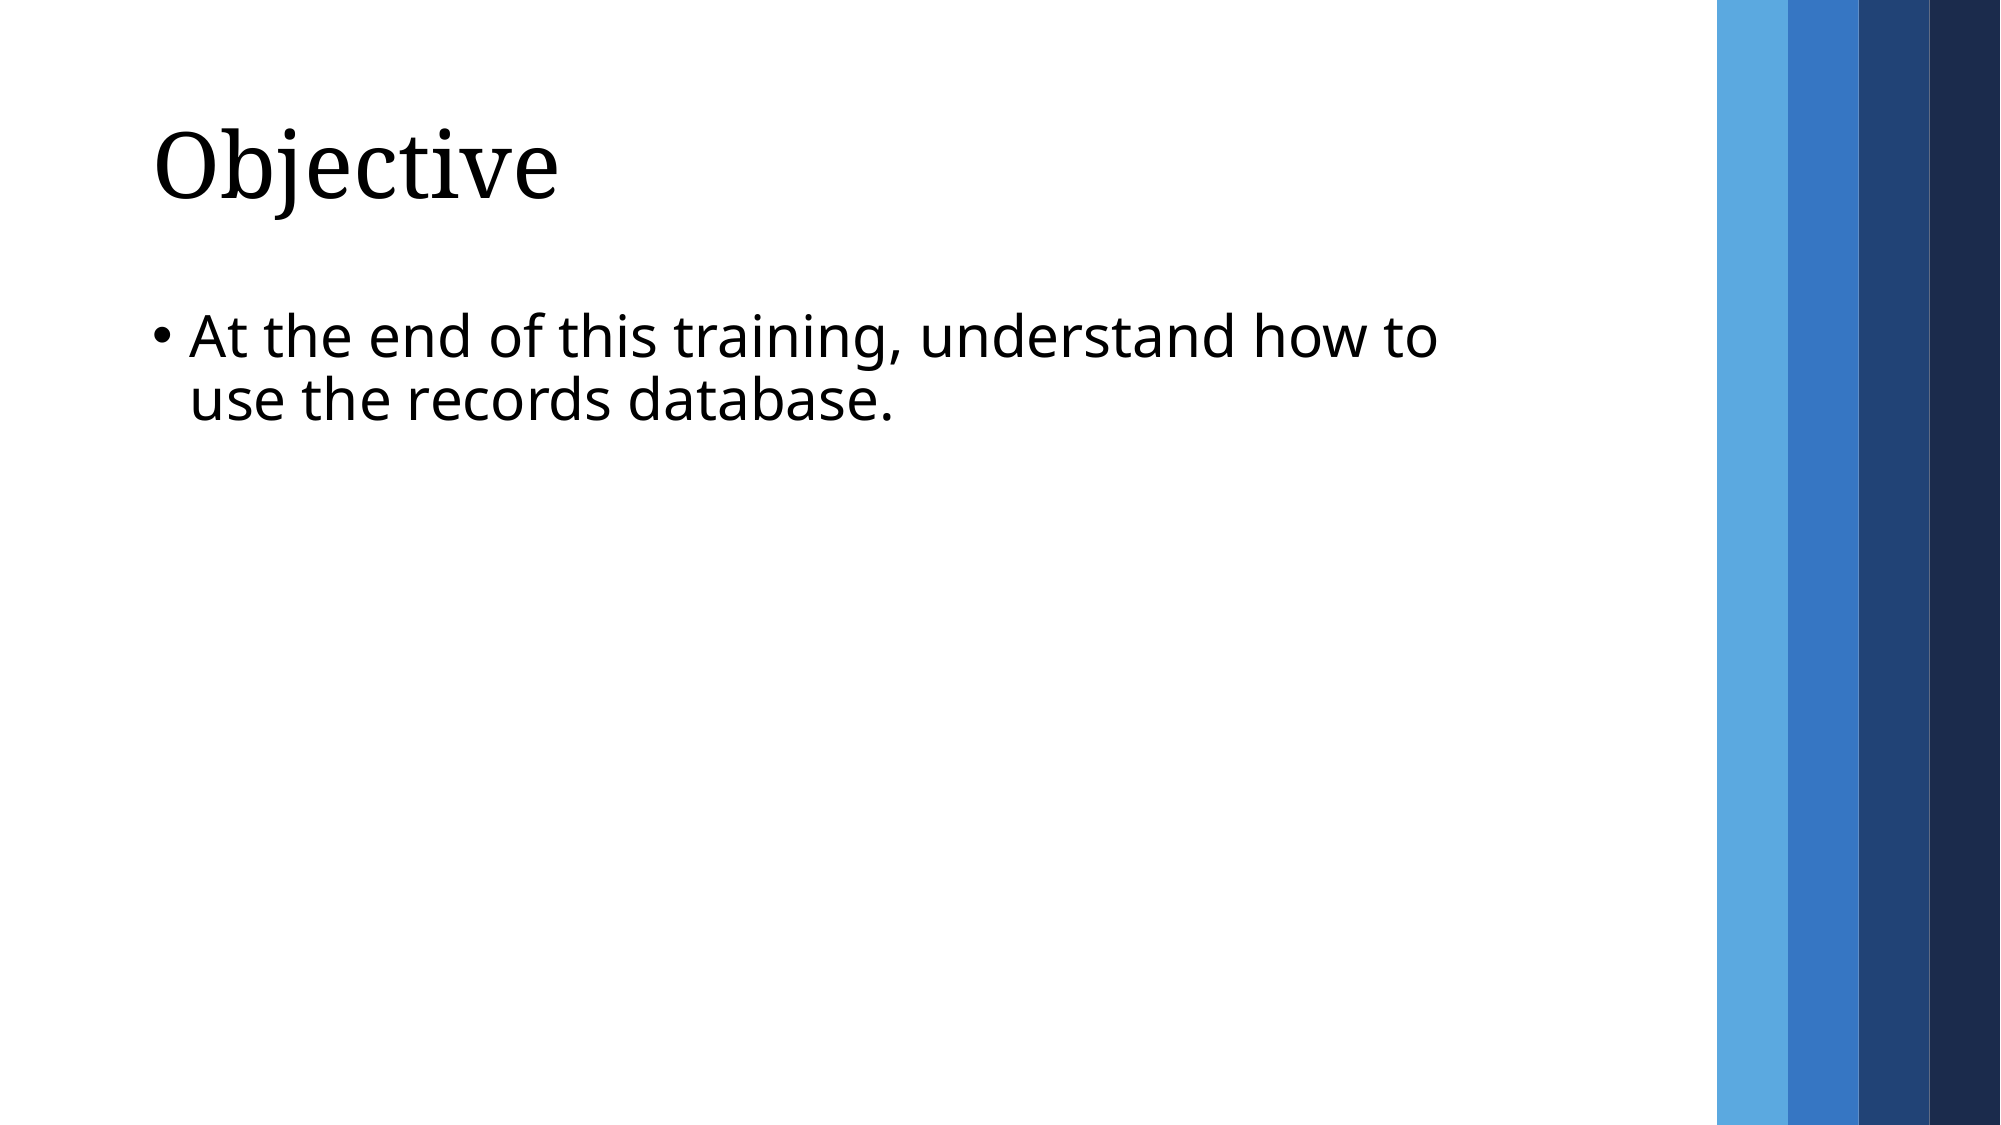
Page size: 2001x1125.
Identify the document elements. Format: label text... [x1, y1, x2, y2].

text_box [1716, 0, 1789, 1125]
text_box [1789, 0, 1860, 1125]
title Objective [137, 59, 1716, 278]
text_box [1928, 0, 2000, 1125]
list At the end of this training, understand how to use the records database. [137, 299, 1562, 1014]
text_box [1860, 0, 1928, 1125]
